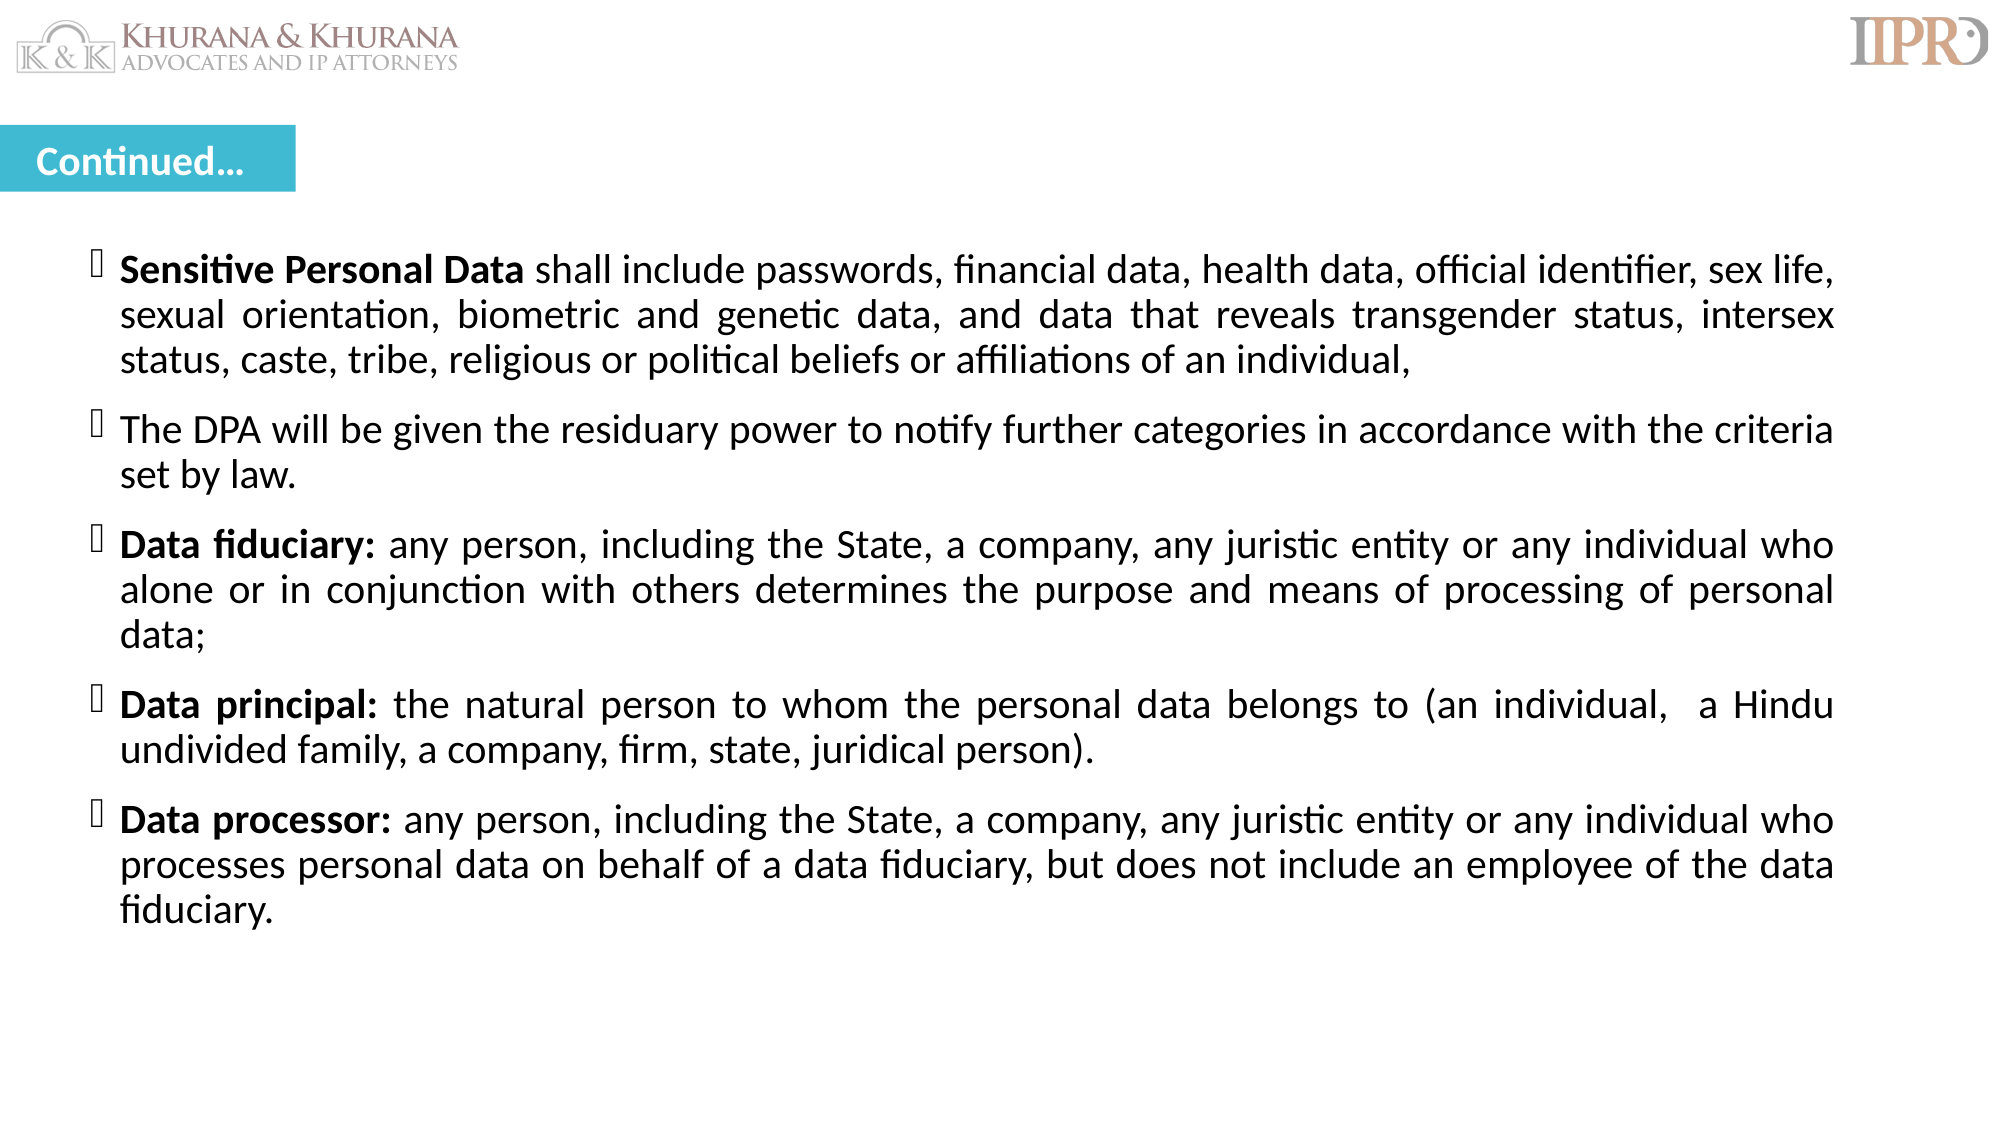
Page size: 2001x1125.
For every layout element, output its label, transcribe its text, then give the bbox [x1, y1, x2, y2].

picture [15, 16, 463, 77]
text_box [1850, 17, 1989, 65]
text_box Continued… [21, 126, 316, 191]
text_box [0, 124, 296, 192]
text_box Sensitive Personal Data shall include passwords, financial data, health data, official identifier, sex life, sexual orientation, biometric and genetic data, and data that reveals transgender status, intersex status, caste, tribe, religious or political beliefs or affiliations of an individual, The DPA will be given the residuary power to notify further categories in accordance with the criteria set by law. Data fiduciary: any person, including the State, a company, any juristic entity or any individual who alone or in conjunction with others determines the purpose and means of processing of personal data; Data principal: the natural person to whom the personal data belongs to (an individual, a Hindu undivided family, a company, firm, state, juridical person). Data processor: any person, including the State, a company, any juristic entity or any individual who processes personal data on behalf of a data fiduciary, but does not include an employee of the data fiduciary. [75, 239, 1851, 900]
